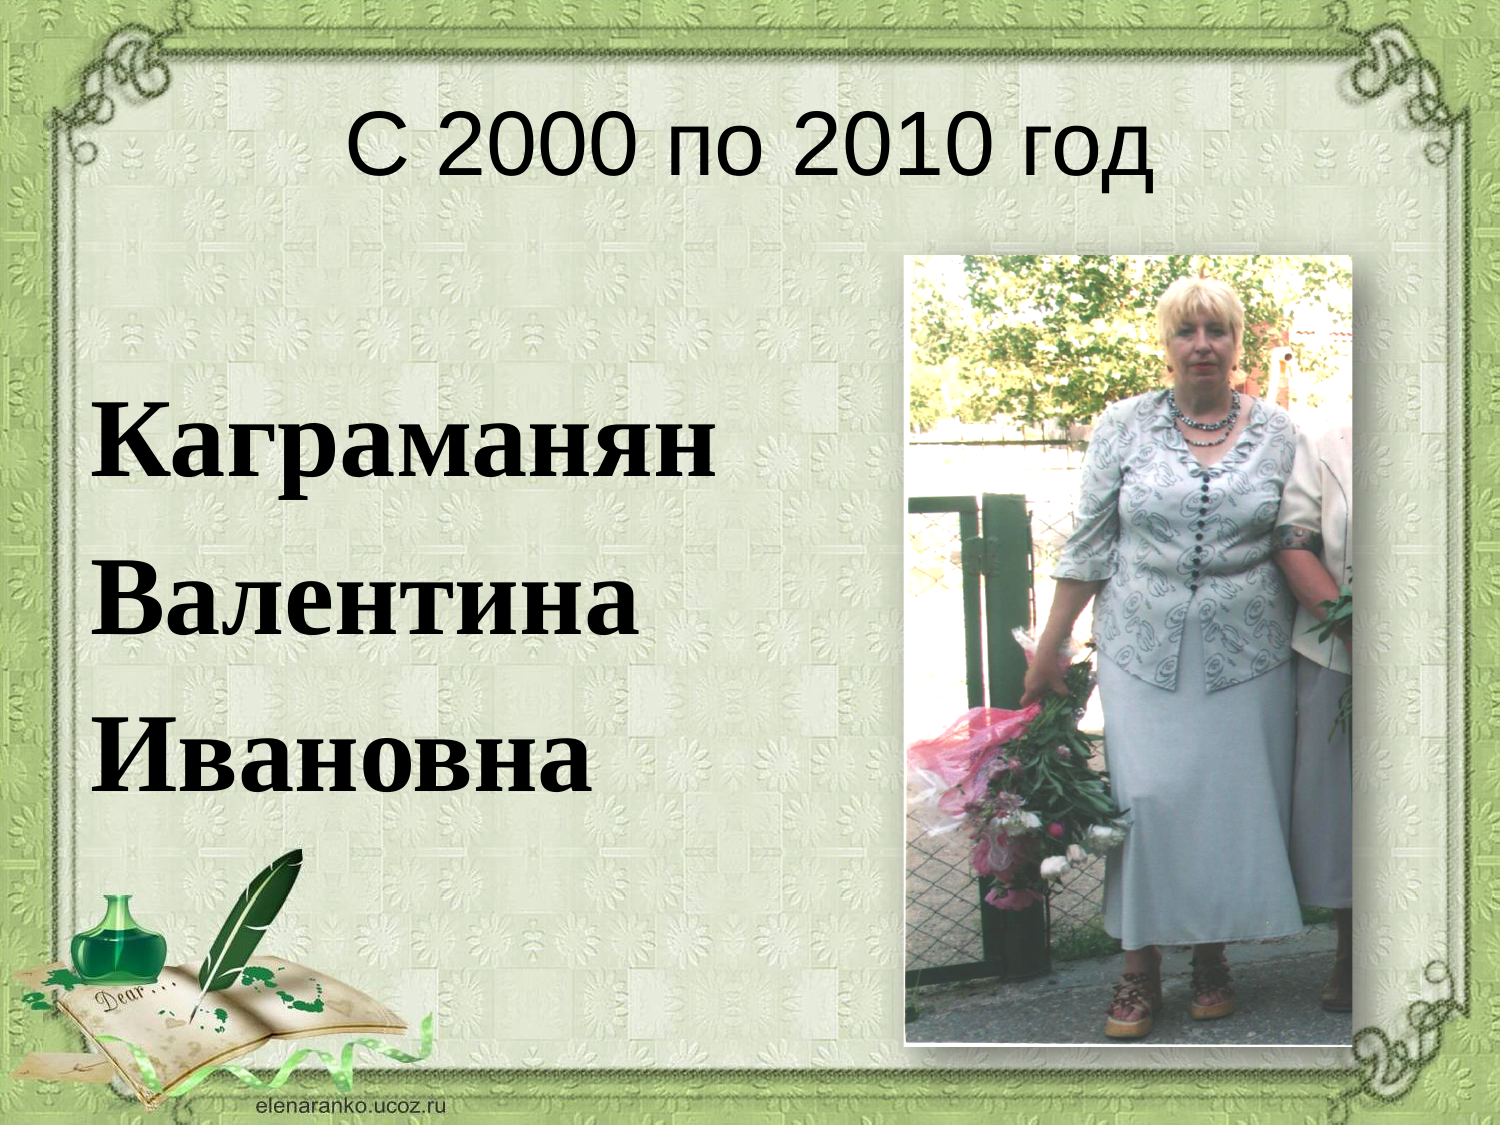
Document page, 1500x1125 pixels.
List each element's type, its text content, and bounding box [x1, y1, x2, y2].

picture [0, 0, 1500, 1125]
title С 2000 по 2010 год [75, 45, 1425, 233]
list Каграманян Валентина Ивановна [75, 356, 738, 1005]
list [903, 255, 1353, 1047]
